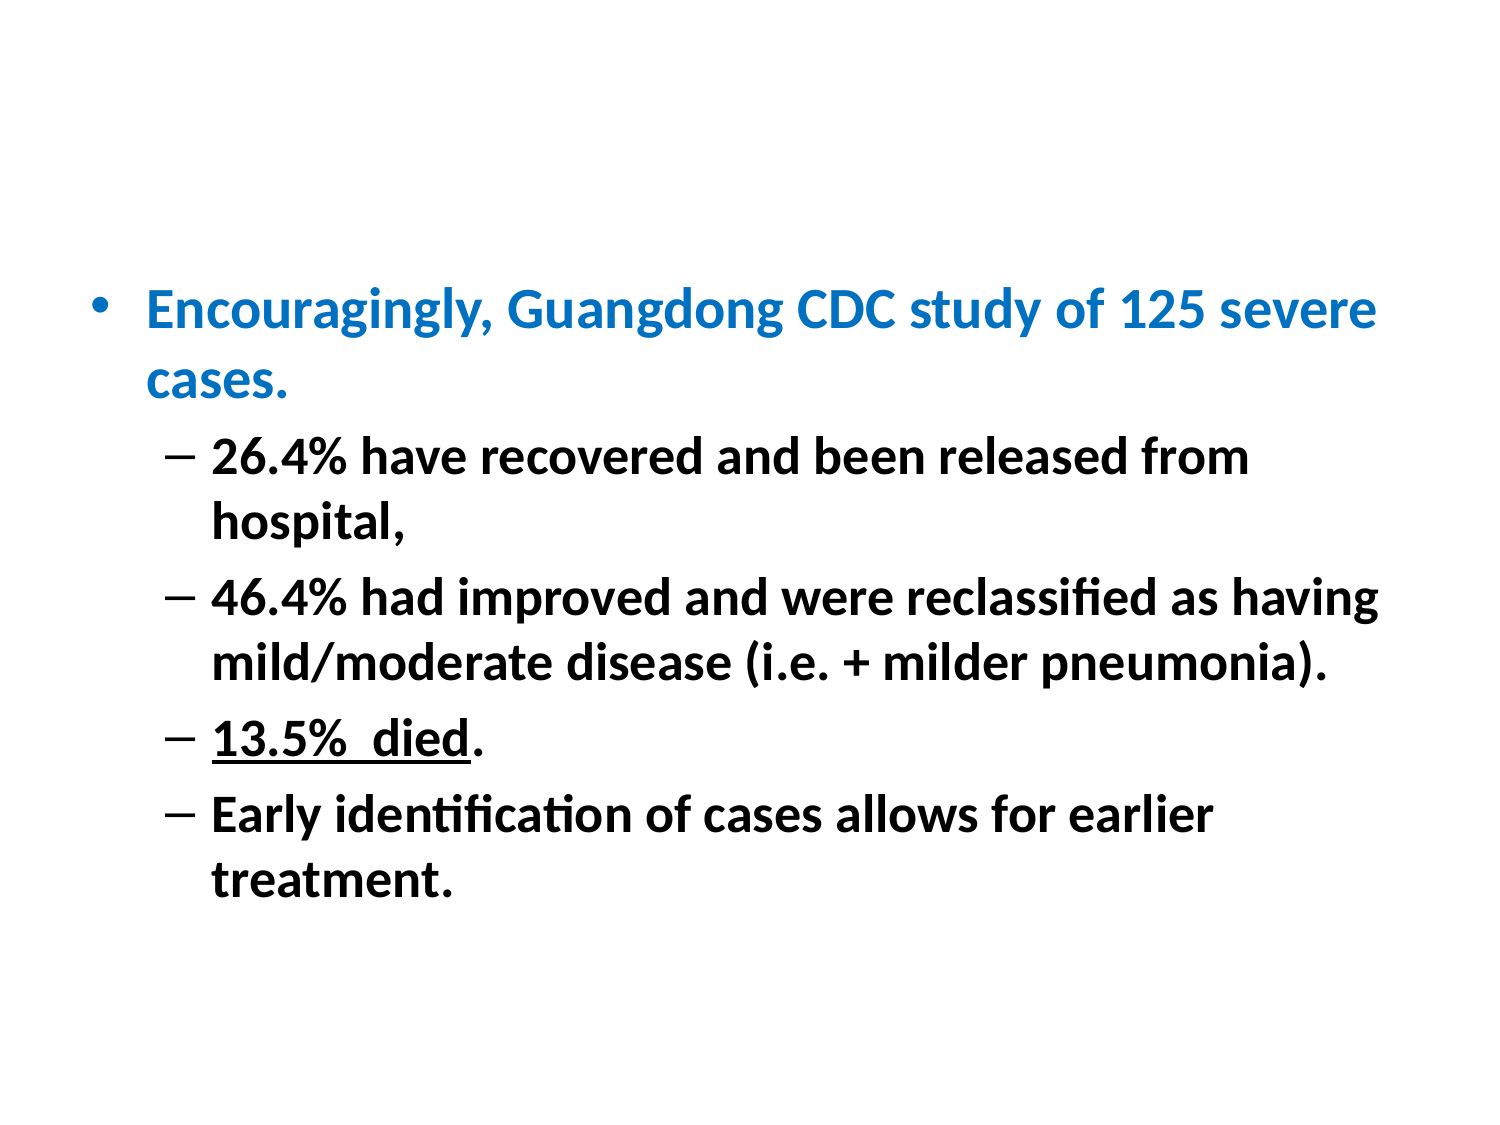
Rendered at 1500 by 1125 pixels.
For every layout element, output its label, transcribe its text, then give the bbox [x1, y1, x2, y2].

list Encouragingly, Guangdong CDC study of 125 severe cases. 26.4% have recovered and been released from hospital, 46.4% had improved and were reclassified as having mild/moderate disease (i.e. + milder pneumonia). 13.5% died. Early identification of cases allows for earlier treatment. [75, 262, 1425, 1005]
